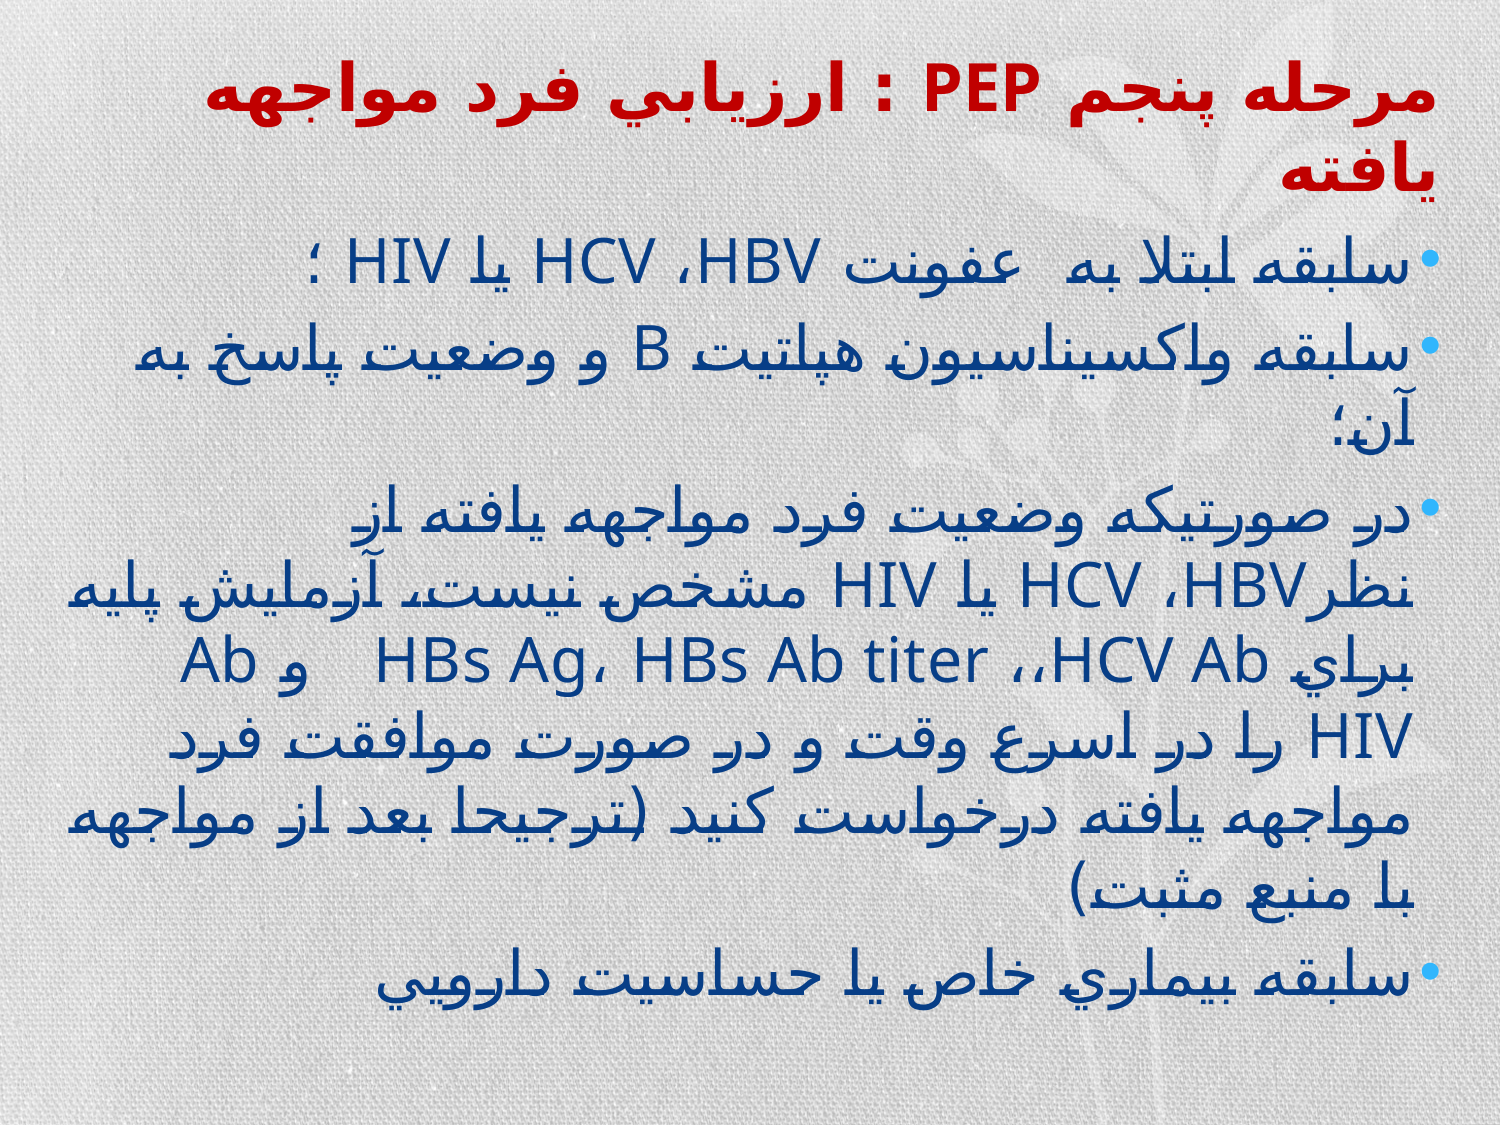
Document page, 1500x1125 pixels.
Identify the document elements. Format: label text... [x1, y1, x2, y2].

title مرحله پنجم PEP : ارزيابي فرد مواجهه يافته [45, 37, 1455, 213]
list سابقه ابتلا به عفونت HCV ،HBV يا HIV ؛ سابقه واکسيناسيون هپاتيت B و وضعيت پاسخ به آن؛ در صورتيکه وضعيت فرد مواجهه يافته از نظرHCV ،HBV يا HIV مشخص نيست، آزمايش پايه براي HBs Ag، HBs Ab titer ،،HCV Ab و Ab HIV را در اسرع وقت و در صورت موافقت فرد مواجهه يافته درخواست کنيد (ترجيحا بعد از مواجهه با منبع مثبت) سابقه بيماري خاص يا حساسيت دارويي [45, 213, 1455, 1023]
